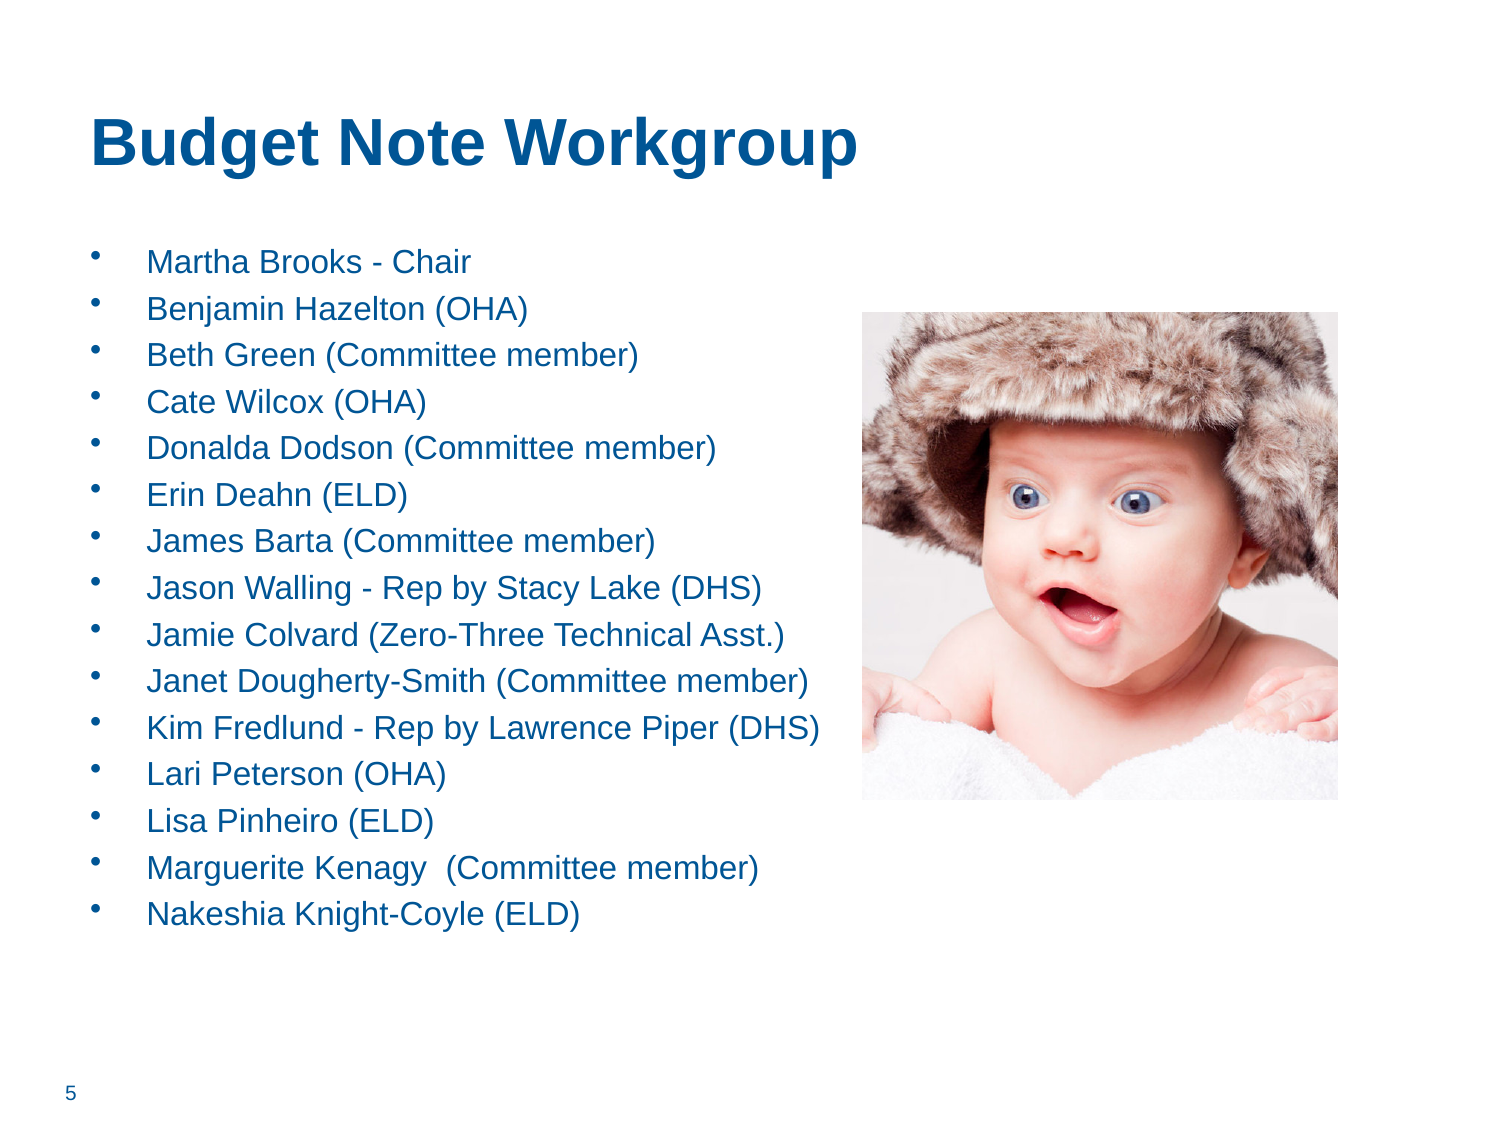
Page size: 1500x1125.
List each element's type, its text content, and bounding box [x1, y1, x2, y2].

title Budget Note Workgroup [74, 44, 1426, 232]
list Martha Brooks - Chair Benjamin Hazelton (OHA) Beth Green (Committee member) Cate Wilcox (OHA) Donalda Dodson (Committee member) Erin Deahn (ELD) James Barta (Committee member) Jason Walling - Rep by Stacy Lake (DHS) Jamie Colvard (Zero-Three Technical Asst.) Janet Dougherty-Smith (Committee member) Kim Fredlund - Rep by Lawrence Piper (DHS) Lari Peterson (OHA) Lisa Pinheiro (ELD) Marguerite Kenagy (Committee member) Nakeshia Knight-Coyle (ELD) [74, 232, 1426, 976]
picture [862, 312, 1338, 800]
slide_number 5 [49, 1071, 401, 1113]
